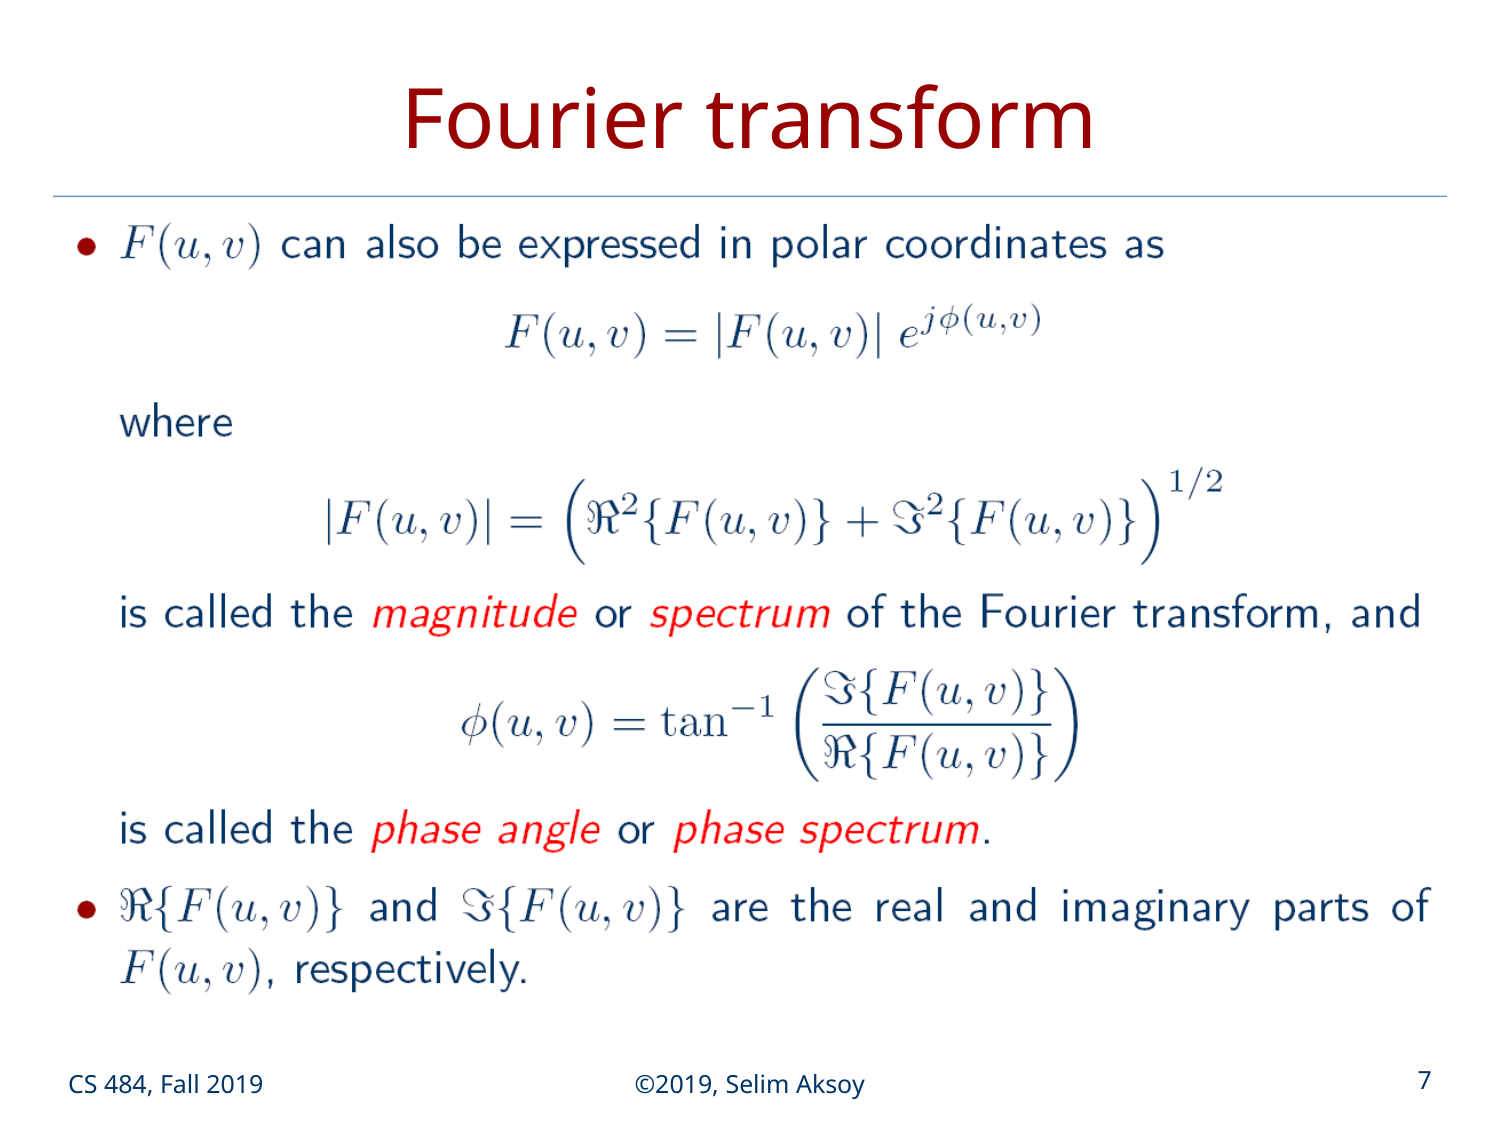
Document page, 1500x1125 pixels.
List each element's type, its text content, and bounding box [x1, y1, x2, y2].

title Fourier transform [53, 31, 1447, 173]
slide_number 7 [1134, 1052, 1448, 1107]
slide_number CS 484, Fall 2019 [52, 1052, 366, 1107]
picture [66, 216, 1436, 997]
footer ©2019, Selim Aksoy [511, 1052, 988, 1107]
